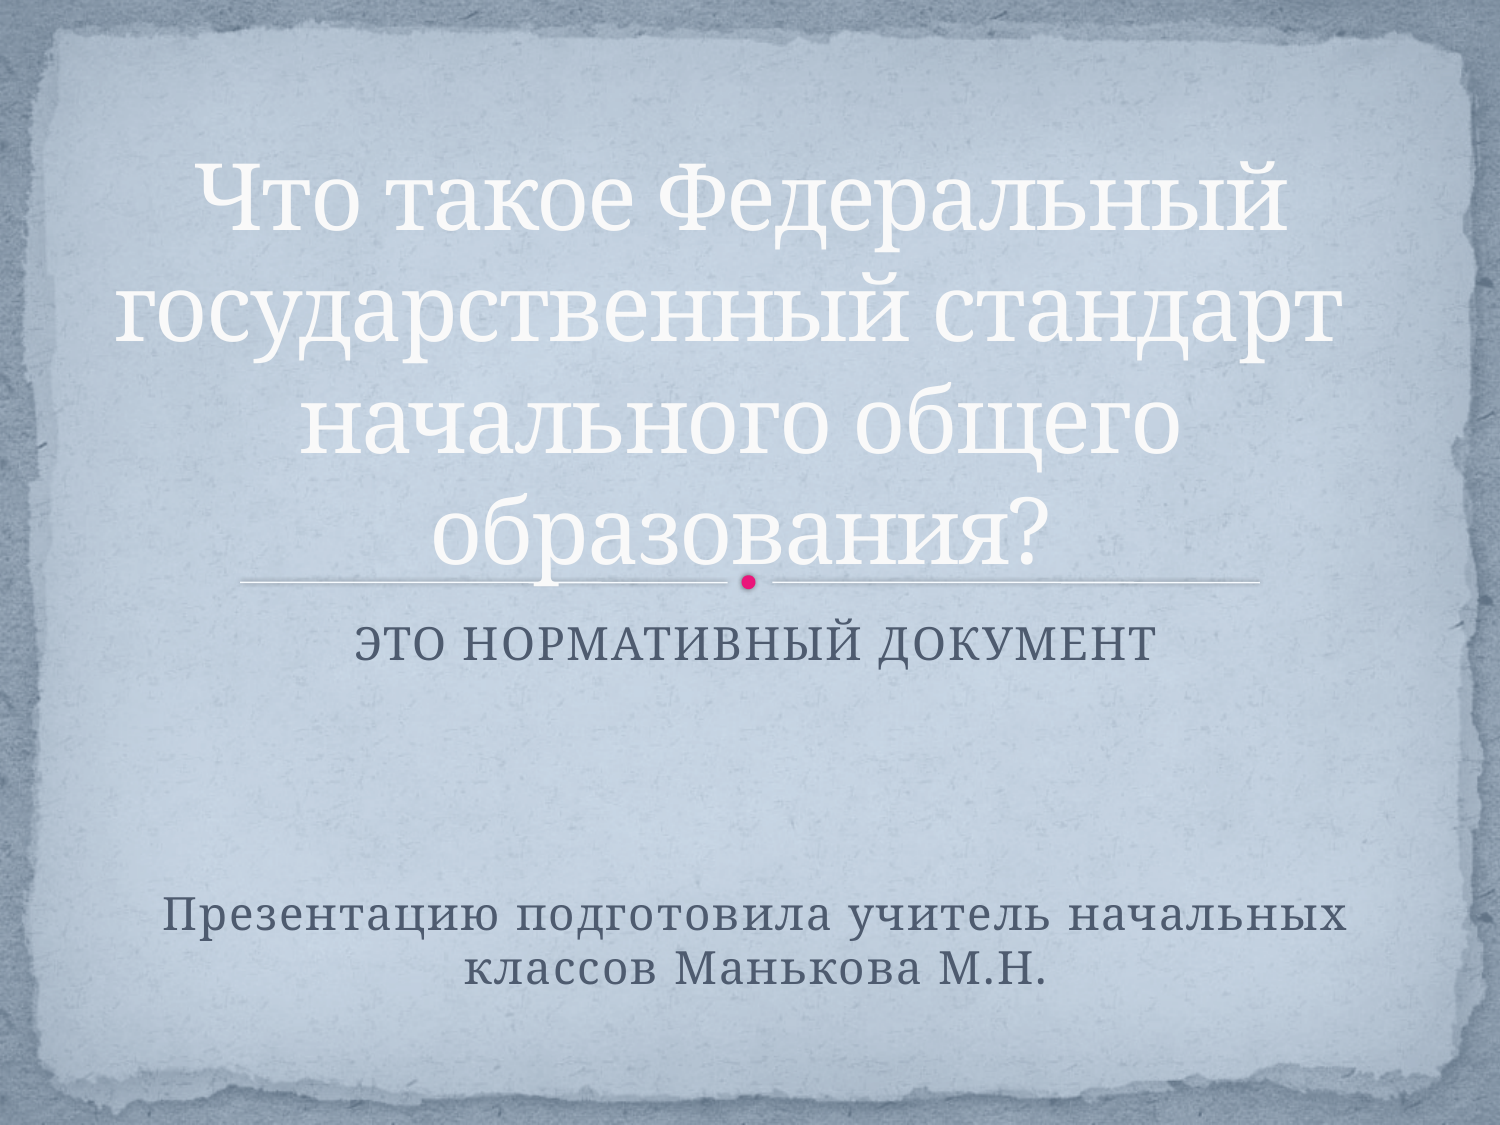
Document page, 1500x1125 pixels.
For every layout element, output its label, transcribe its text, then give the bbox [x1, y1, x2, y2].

subtitle ЭТО НОРМАТИВНЫЙ ДОКУМЕНТ Презентацию подготовила учитель начальных классов Манькова М.Н. [75, 606, 1438, 795]
title Что такое Федеральный государственный стандарт начального общего образования? [93, 117, 1388, 591]
